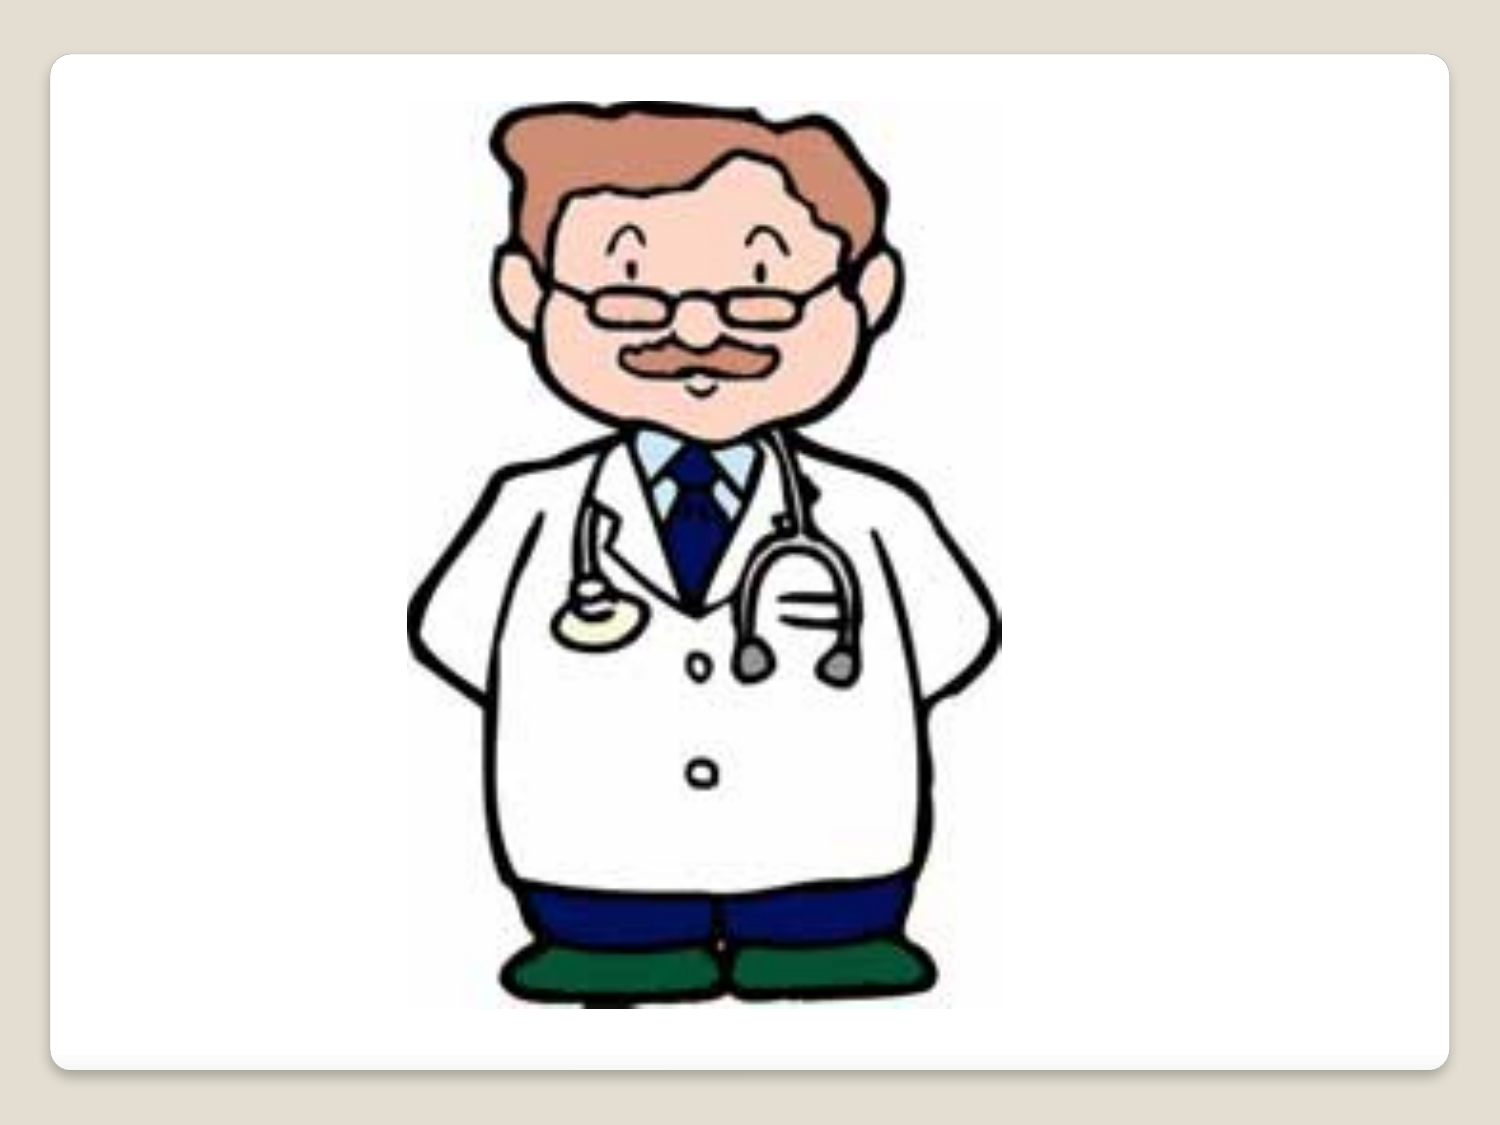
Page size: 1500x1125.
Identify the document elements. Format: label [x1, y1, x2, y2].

picture [407, 101, 1003, 1009]
